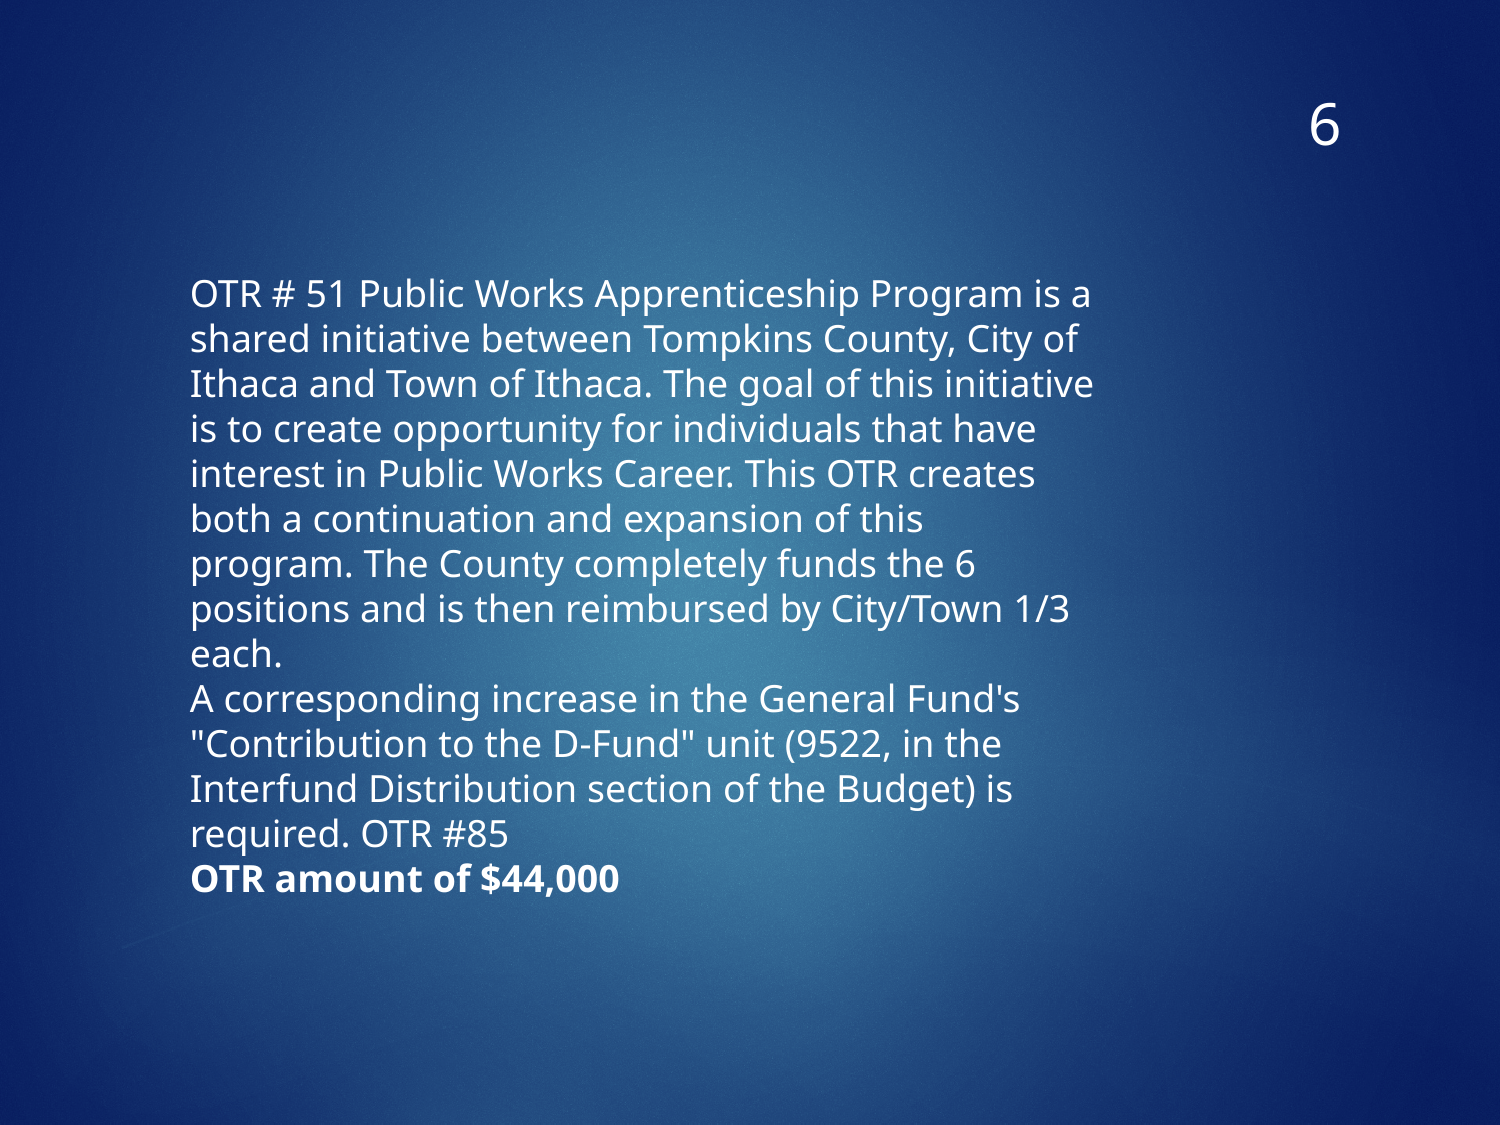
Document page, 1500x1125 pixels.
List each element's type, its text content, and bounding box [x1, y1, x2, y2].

text_box OTR # 51 Public Works Apprenticeship Program is a shared initiative between Tompkins County, City of Ithaca and Town of Ithaca. The goal of this initiative is to create opportunity for individuals that have interest in Public Works Career. This OTR creates both a continuation and expansion of this program. The County completely funds the 6 positions and is then reimbursed by City/Town 1/3 each. A corresponding increase in the General Fund's "Contribution to the D-Fund" unit (9522, in the Interfund Distribution section of the Budget) is required. OTR #85 OTR amount of $44,000 [174, 262, 1113, 908]
slide_number 5 [1273, 48, 1378, 175]
